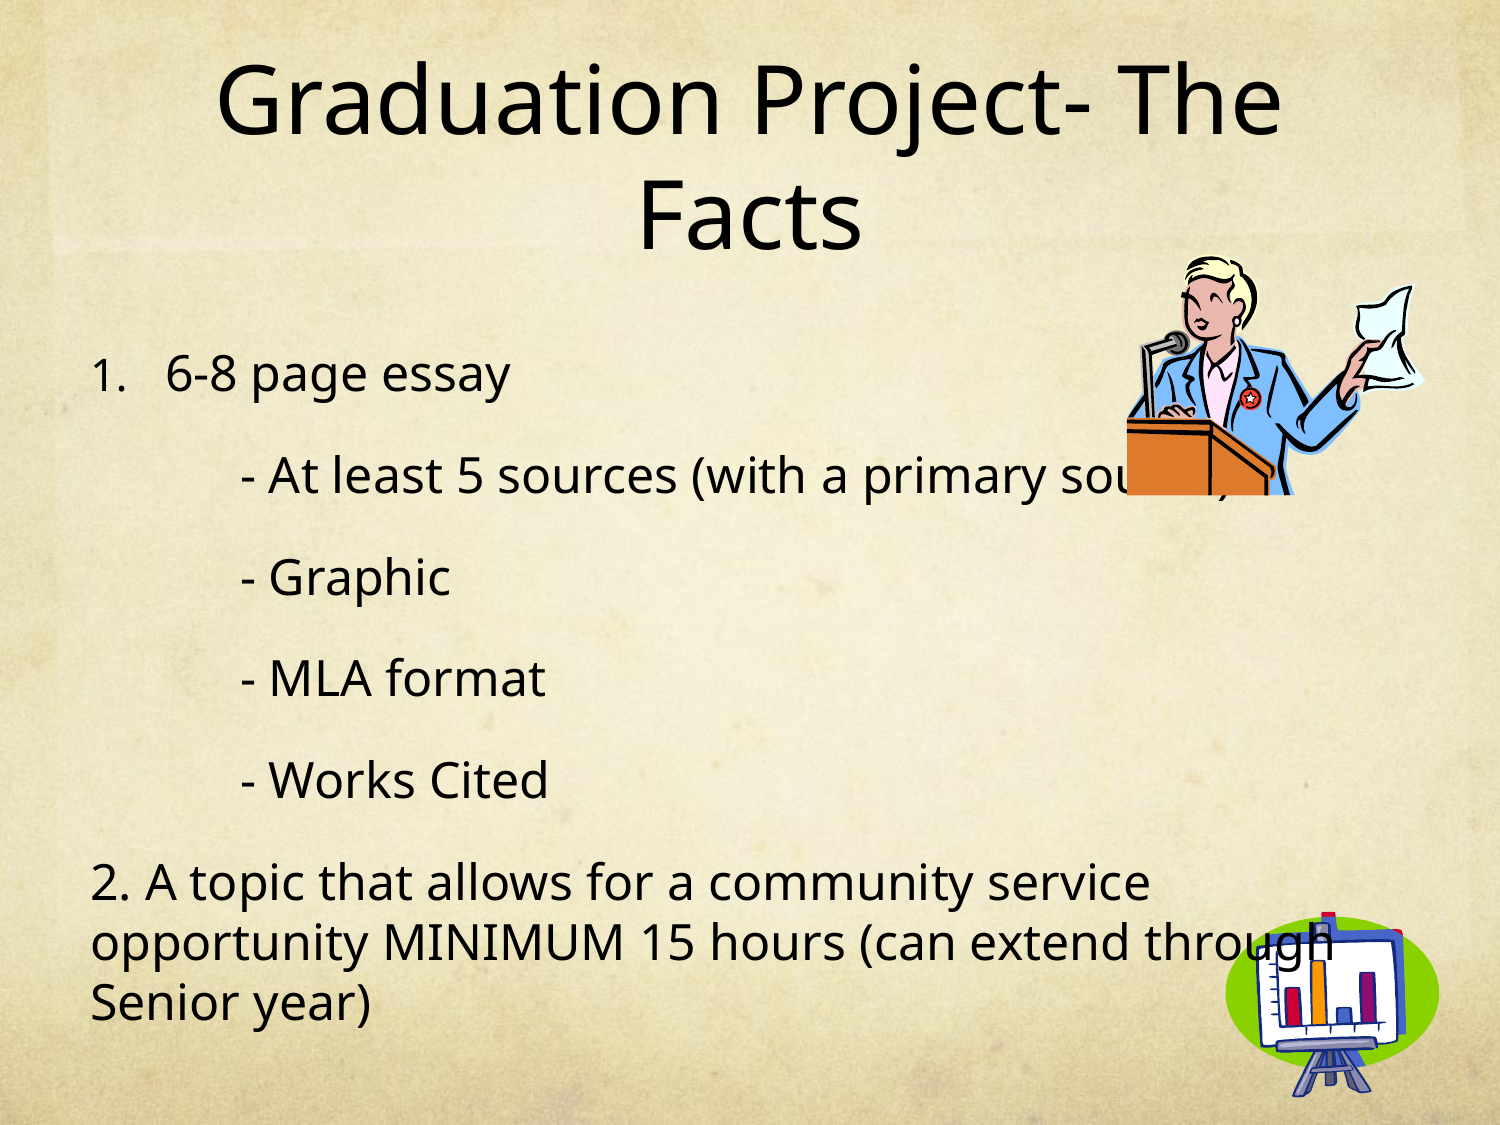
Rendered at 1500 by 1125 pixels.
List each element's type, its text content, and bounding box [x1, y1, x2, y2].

title Graduation Project- The Facts [150, 82, 1350, 225]
picture [0, 0, 1500, 1125]
list 6-8 page essay - At least 5 sources (with a primary source) - Graphic - MLA format - Works Cited 2. A topic that allows for a community service opportunity MINIMUM 15 hours (can extend through Senior year) [75, 232, 1425, 986]
